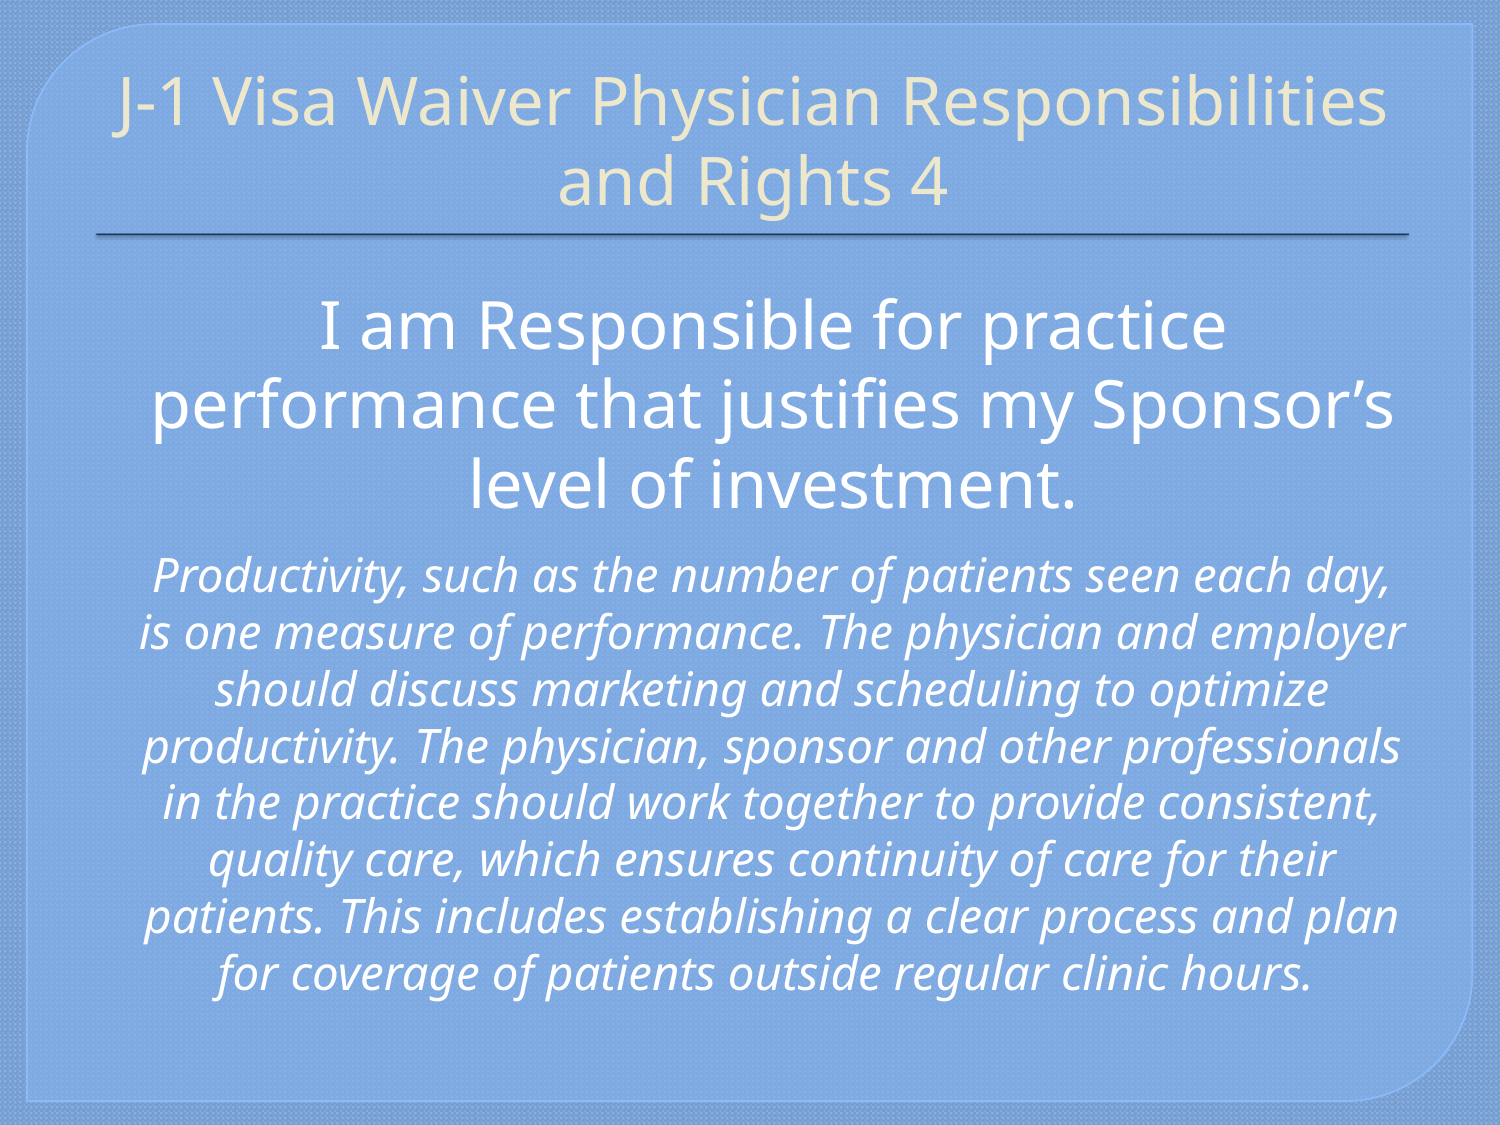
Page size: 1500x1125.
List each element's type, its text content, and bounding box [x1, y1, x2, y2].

text_box Productivity, such as the number of patients seen each day, is one measure of performance. The physician and employer should discuss marketing and scheduling to optimize productivity. The physician, sponsor and other professionals in the practice should work together to provide consistent, quality care, which ensures continuity of care for their patients. This includes establishing a clear process and plan for coverage of patients outside regular clinic hours. [74, 537, 1425, 1063]
title J-1 Visa Waiver Physician Responsibilities and Rights 4 [75, 50, 1425, 238]
list I am Responsible for practice performance that justifies my Sponsor’s level of investment. [75, 275, 1425, 537]
